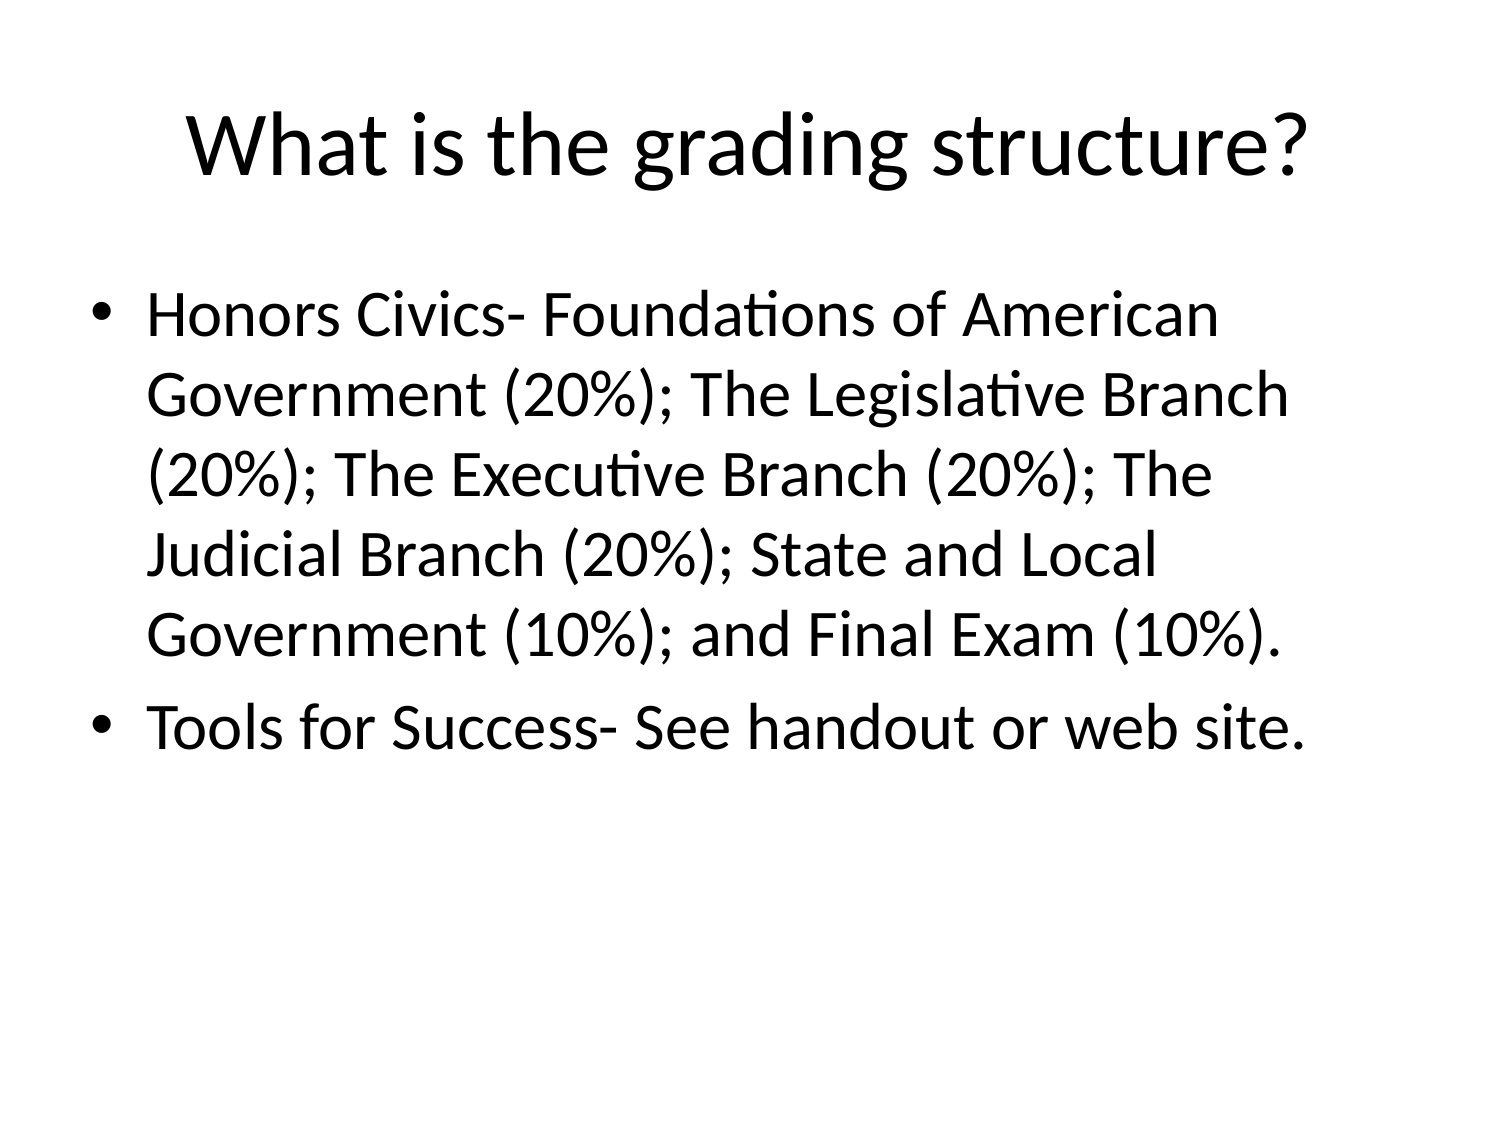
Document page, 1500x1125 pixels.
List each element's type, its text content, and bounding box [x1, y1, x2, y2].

title What is the grading structure? [75, 45, 1425, 233]
list Honors Civics- Foundations of American Government (20%); The Legislative Branch (20%); The Executive Branch (20%); The Judicial Branch (20%); State and Local Government (10%); and Final Exam (10%). Tools for Success- See handout or web site. [75, 262, 1425, 1005]
